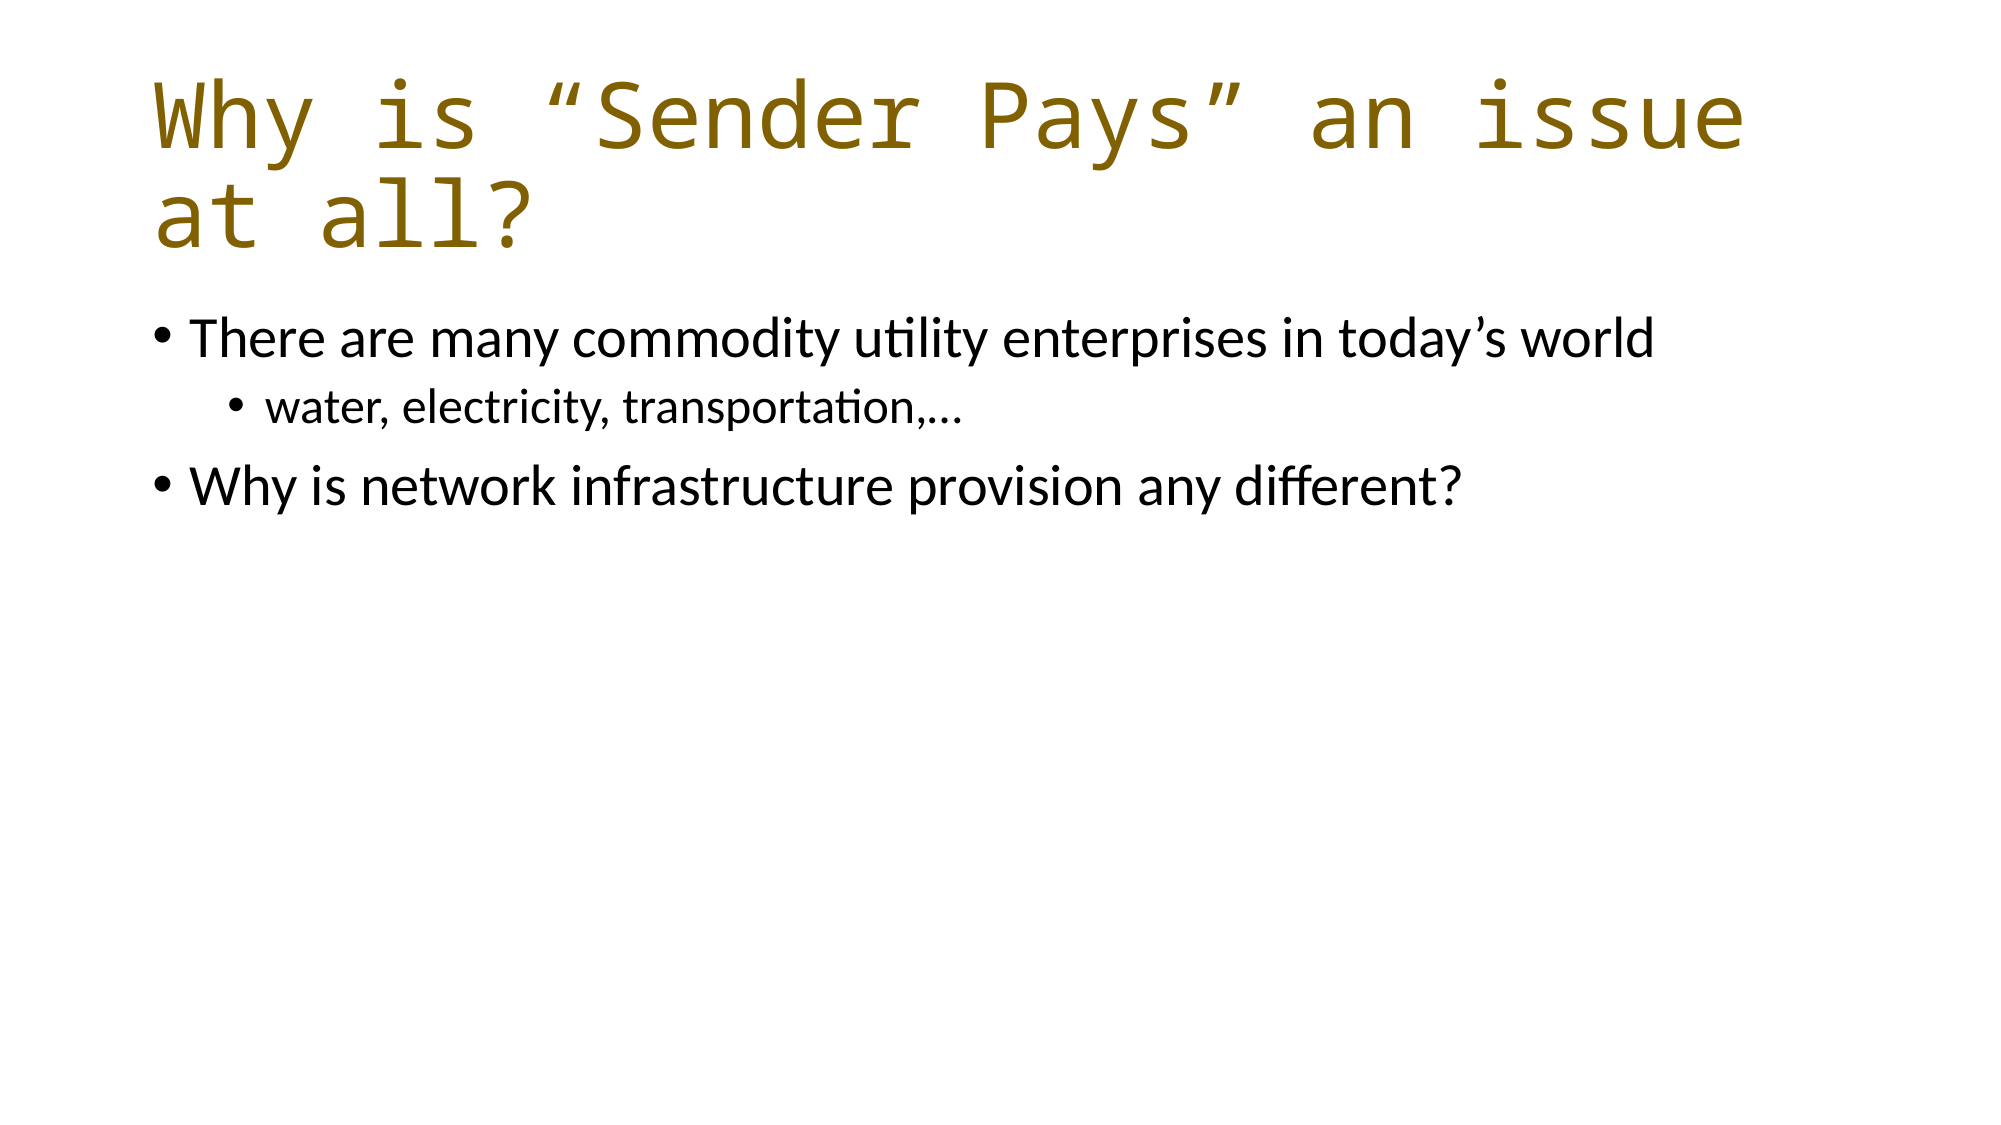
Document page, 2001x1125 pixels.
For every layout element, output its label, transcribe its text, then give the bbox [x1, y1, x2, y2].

title Why is “Sender Pays” an issue at all? [137, 59, 1863, 278]
list There are many commodity utility enterprises in today’s world water, electricity, transportation,… Why is network infrastructure provision any different? [137, 299, 1863, 1014]
